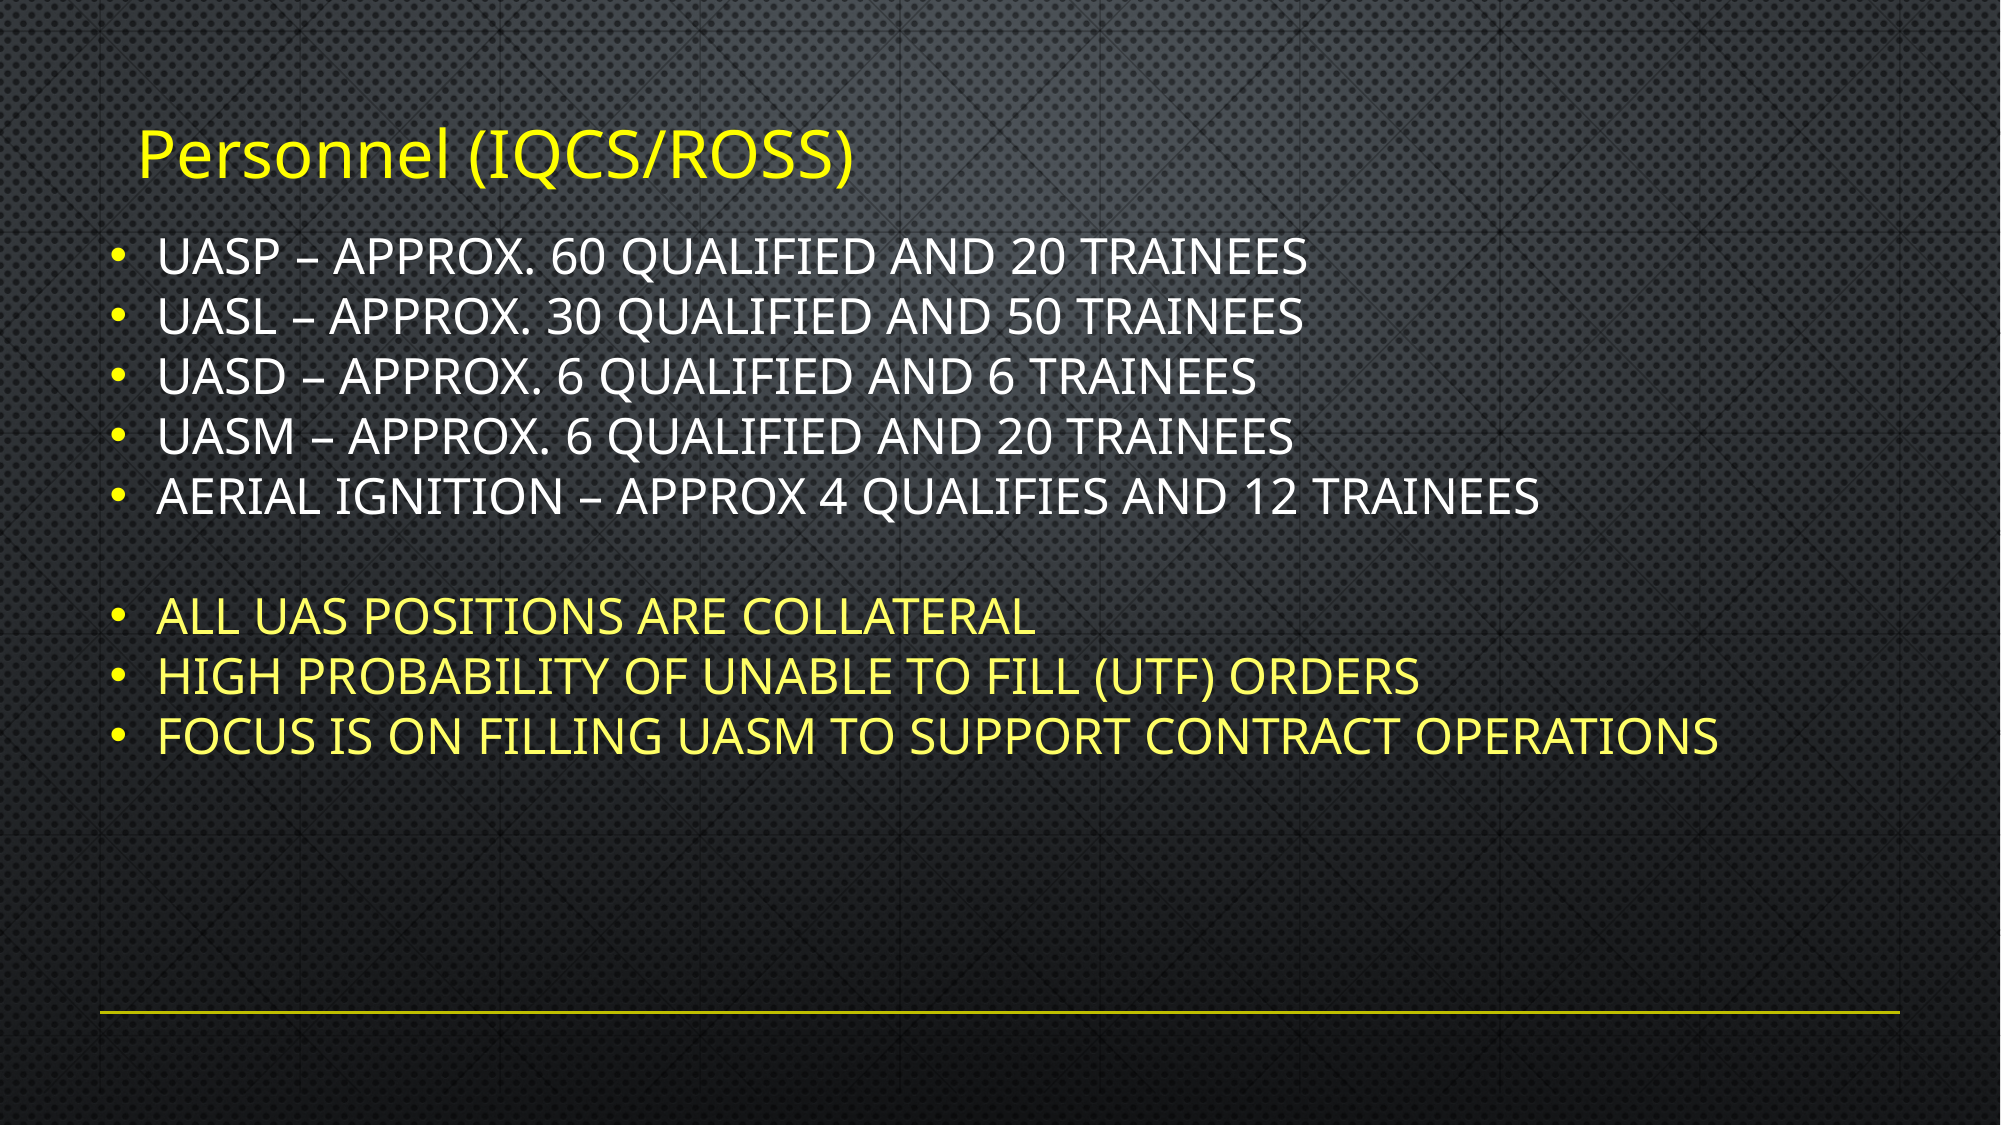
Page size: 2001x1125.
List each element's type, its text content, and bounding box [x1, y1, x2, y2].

picture [0, 0, 2001, 1125]
list UASP – approx. 60 qualified and 20 trainees UASL – approx. 30 qualified and 50 trainees UASD – approx. 6 qualified and 6 trainees UASM – approx. 6 qualified and 20 trainees Aerial Ignition – approx 4 qualifies and 12 trainees All UAS positions are collateral High probability of unable to fill (UTF) orders Focus is on filling uasm to support contract operations [94, 393, 1817, 967]
title Personnel (IQCS/ROSS) [121, 61, 1747, 243]
